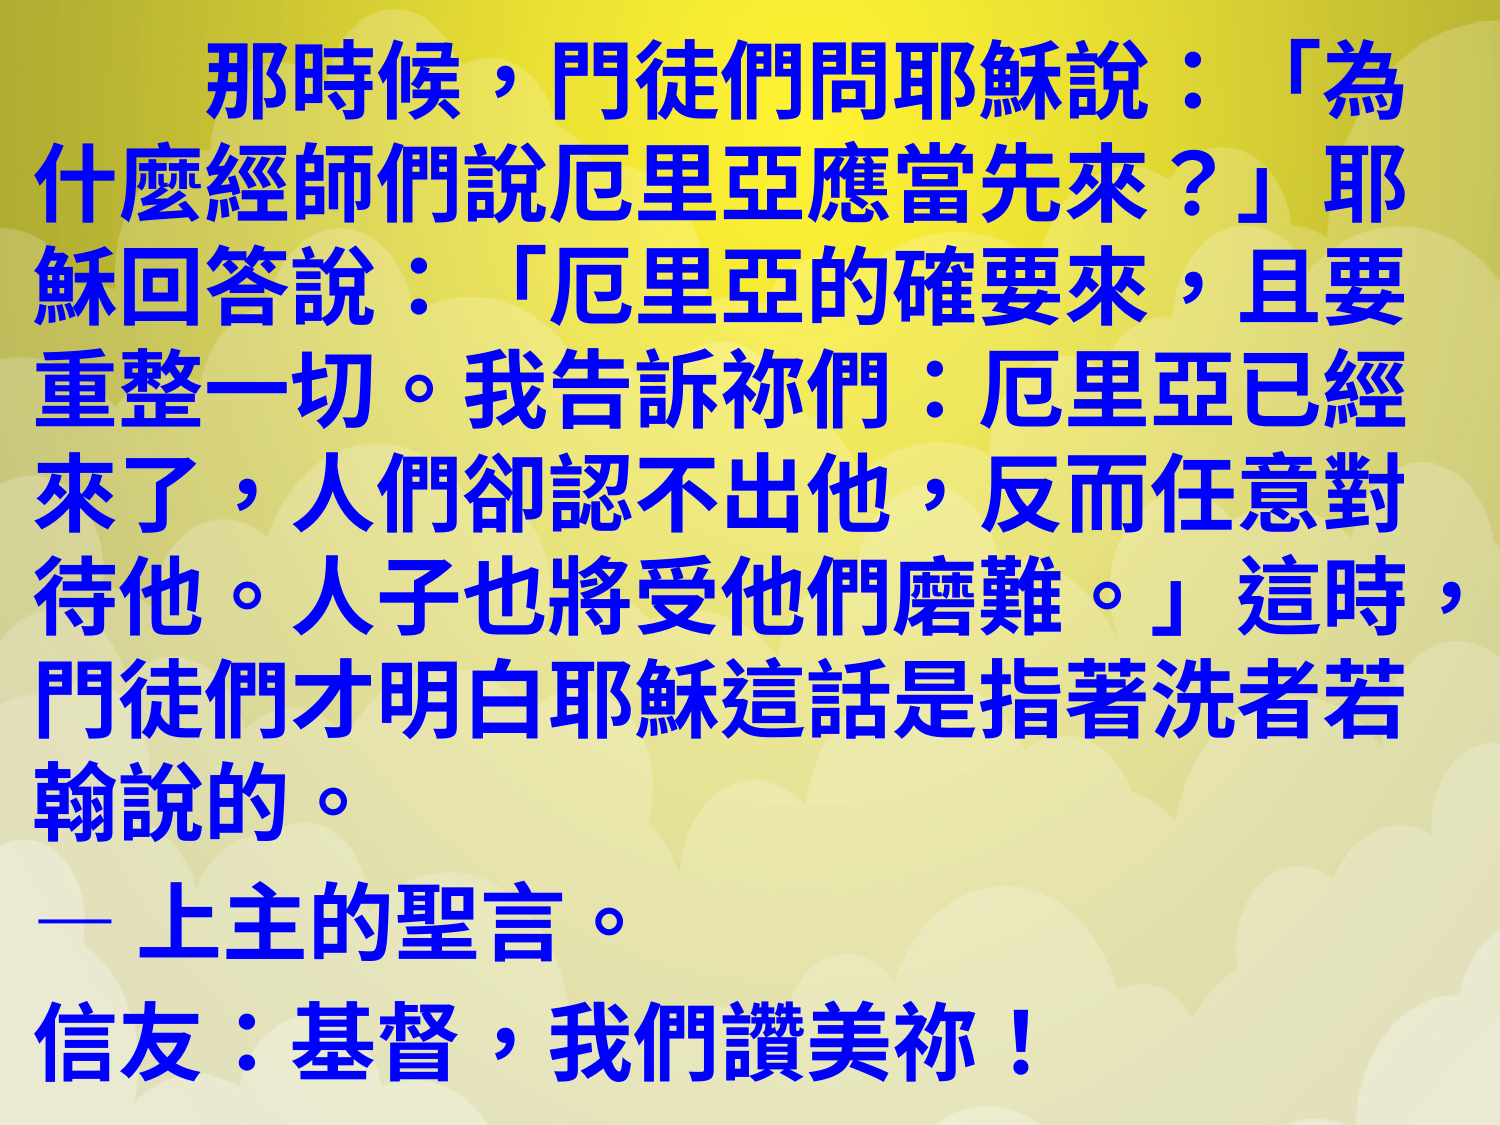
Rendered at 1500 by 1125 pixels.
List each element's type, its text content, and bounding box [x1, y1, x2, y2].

subtitle 那時候，門徒們問耶穌說：「為什麼經師們說厄里亞應當先來？」耶穌回答說：「厄里亞的確要來，且要重整一切。我告訴祢們：厄里亞已經來了，人們卻認不出他，反而任意對待他。人子也將受他們磨難。」這時，門徒們才明白耶穌這話是指著洗者若翰說的。 —上主的聖言。 信友：基督，我們讚美祢！ [17, 19, 1483, 1106]
